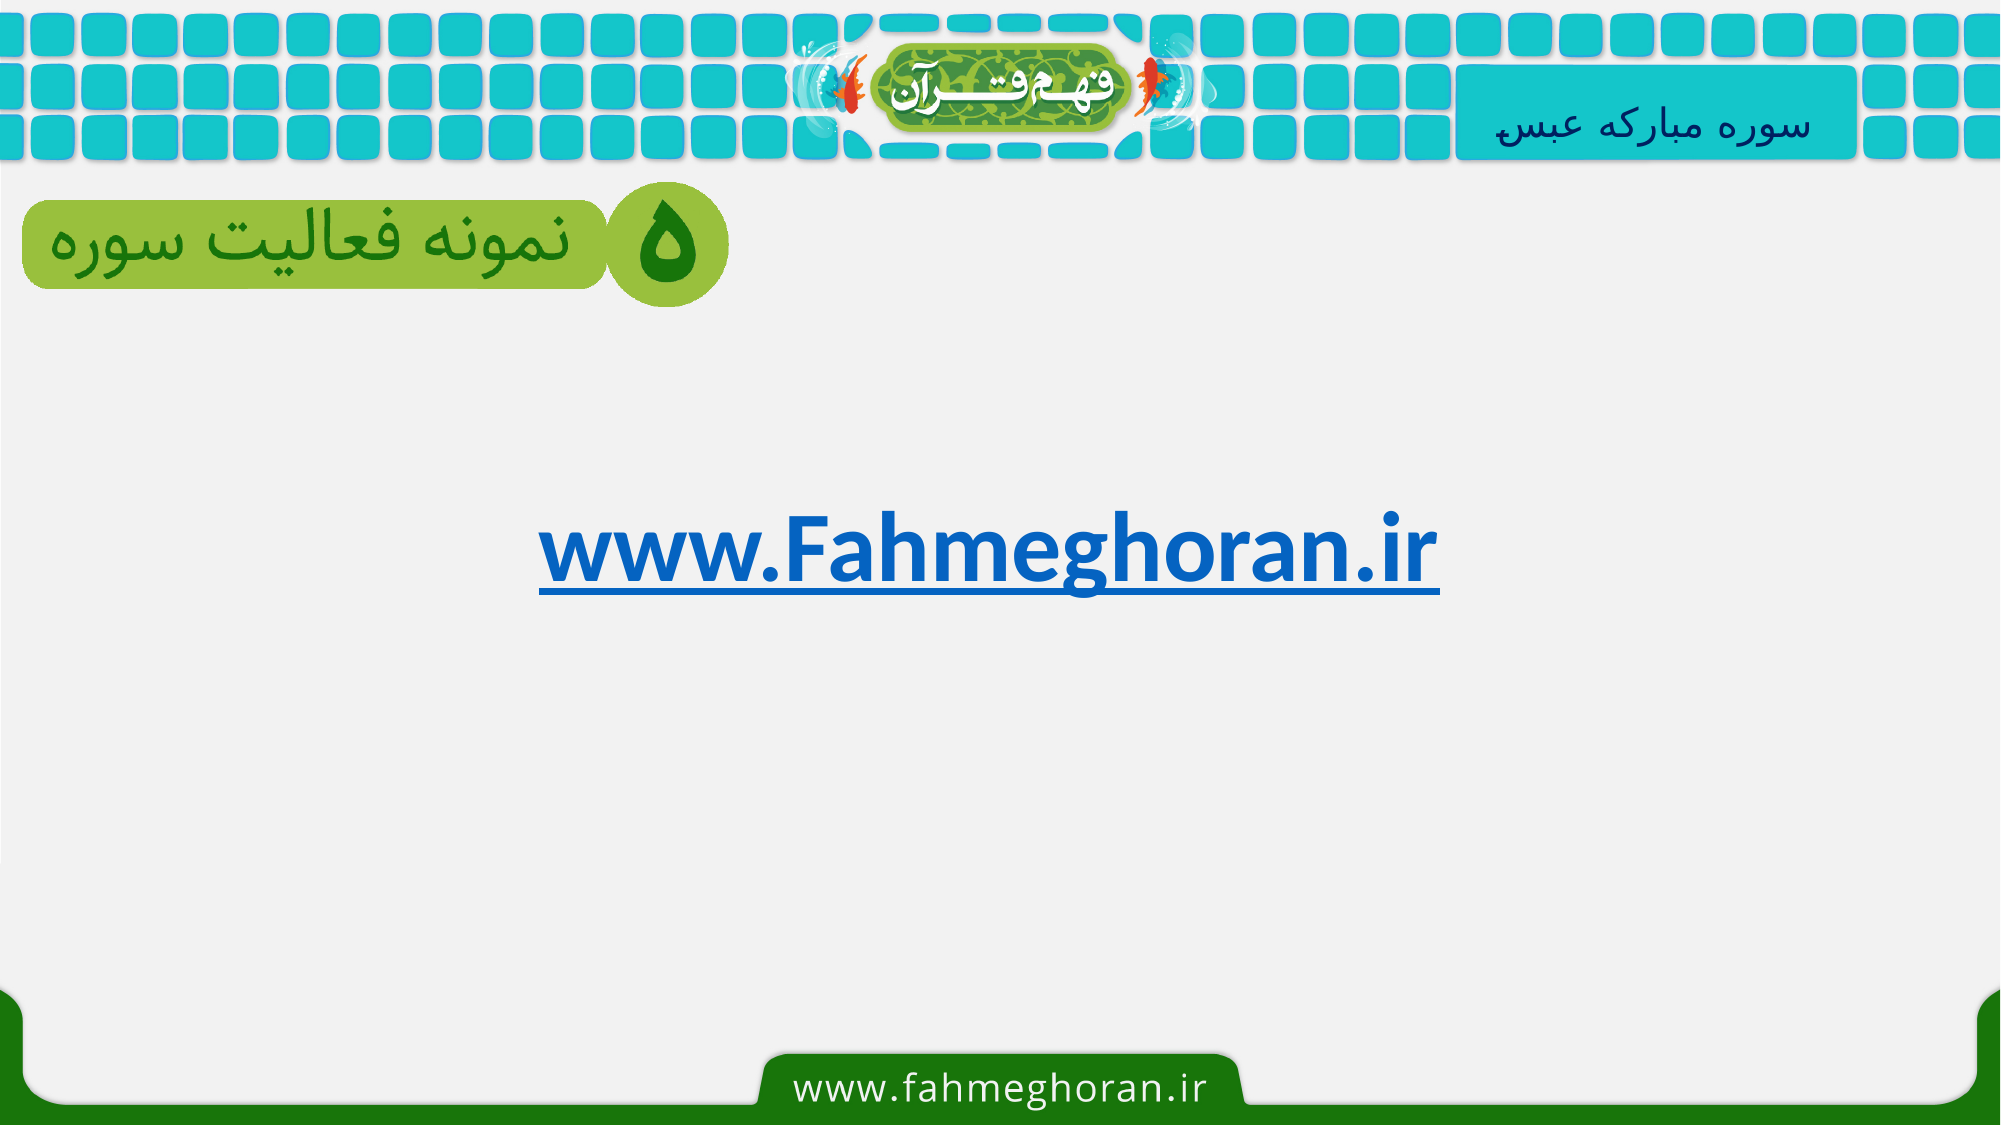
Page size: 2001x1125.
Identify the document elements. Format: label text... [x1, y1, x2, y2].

text_box سوره مبارکه عبس [1450, 66, 1859, 154]
picture [0, 0, 2001, 1125]
text_box www.Fahmeghoran.ir [524, 474, 1476, 610]
